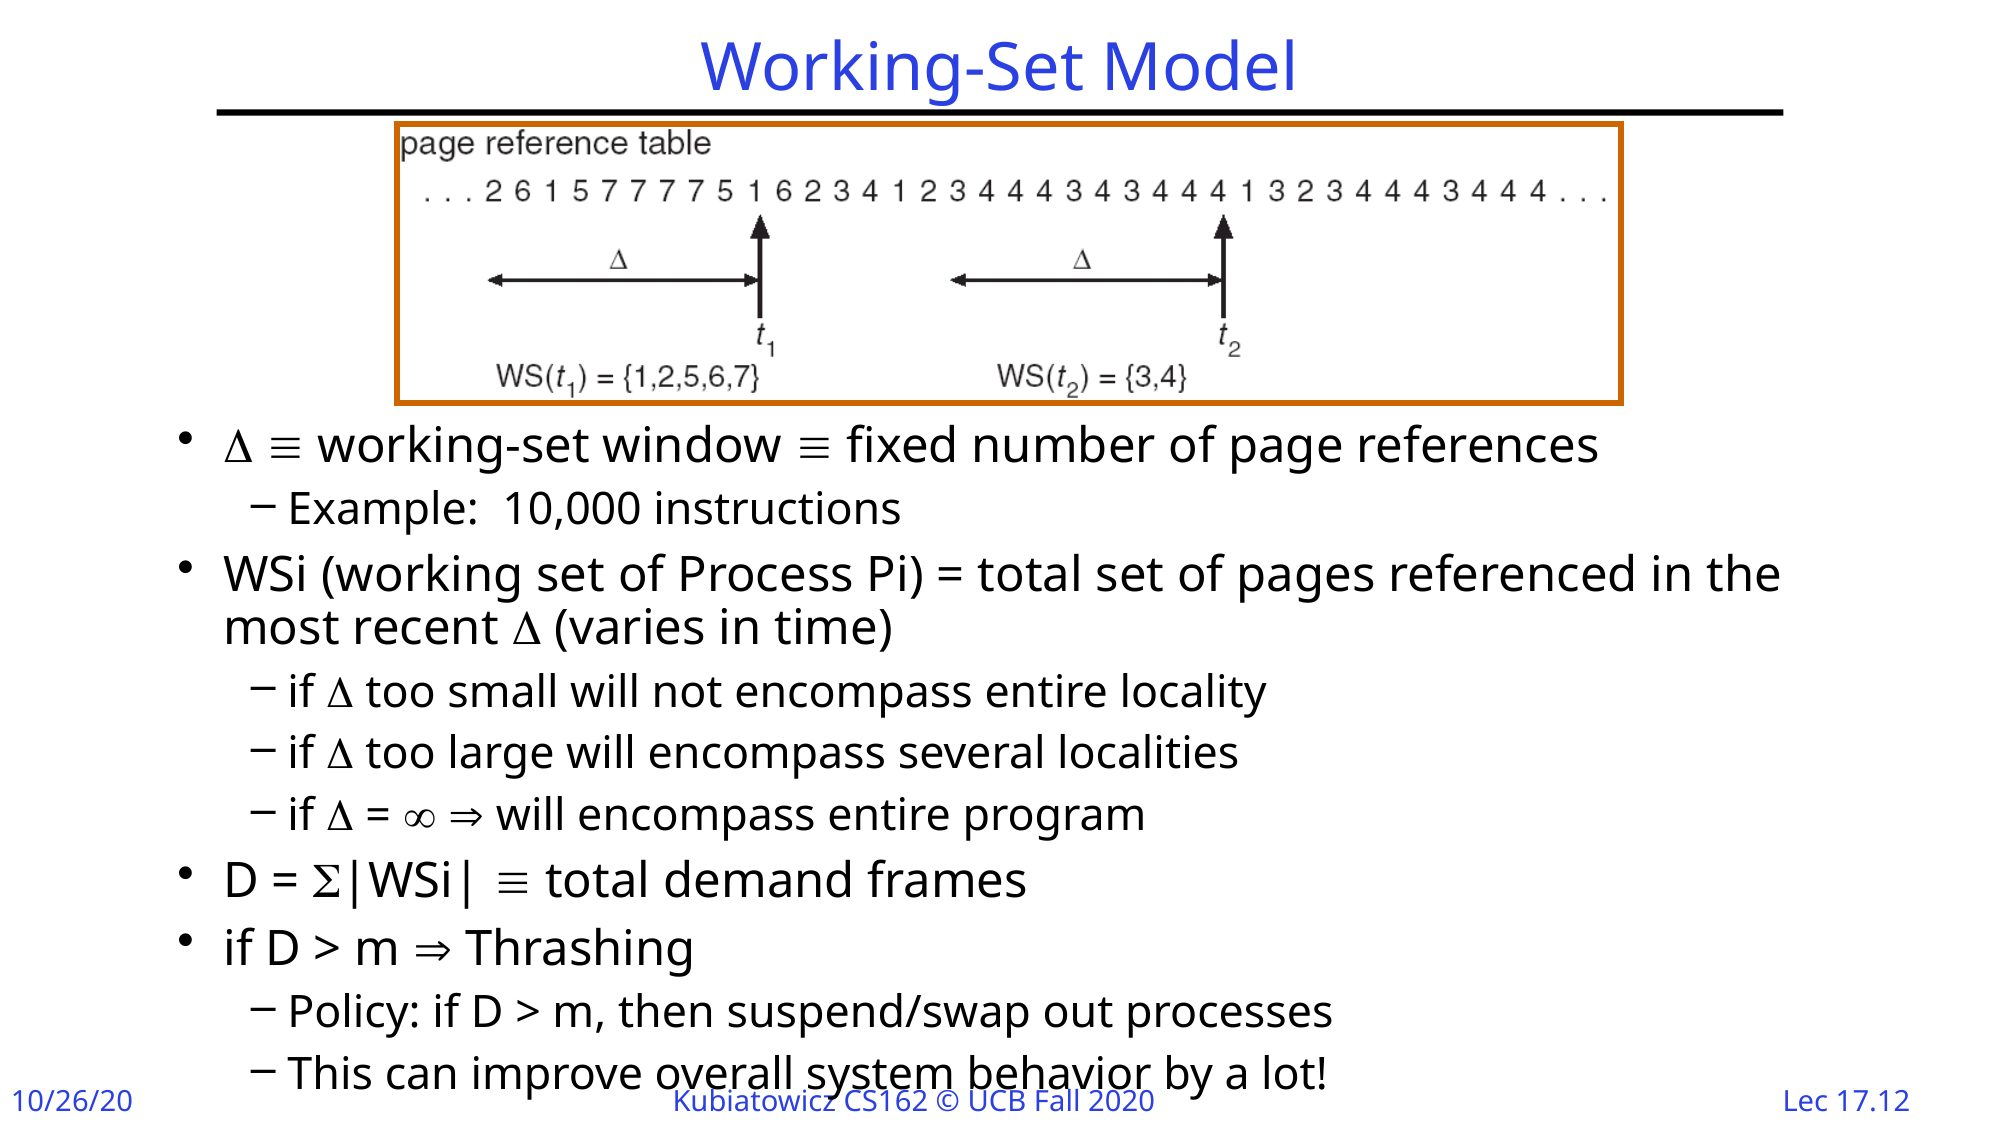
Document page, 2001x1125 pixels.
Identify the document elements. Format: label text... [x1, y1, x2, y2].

picture [399, 127, 1619, 401]
title Working-Set Model [216, 24, 1784, 113]
list   working-set window  fixed number of page references Example: 10,000 instructions WSi (working set of Process Pi) = total set of pages referenced in the most recent  (varies in time) if  too small will not encompass entire locality if  too large will encompass several localities if  =   will encompass entire program D = |WSi|  total demand frames if D > m  Thrashing Policy: if D > m, then suspend/swap out processes This can improve overall system behavior by a lot! [162, 412, 1875, 1113]
